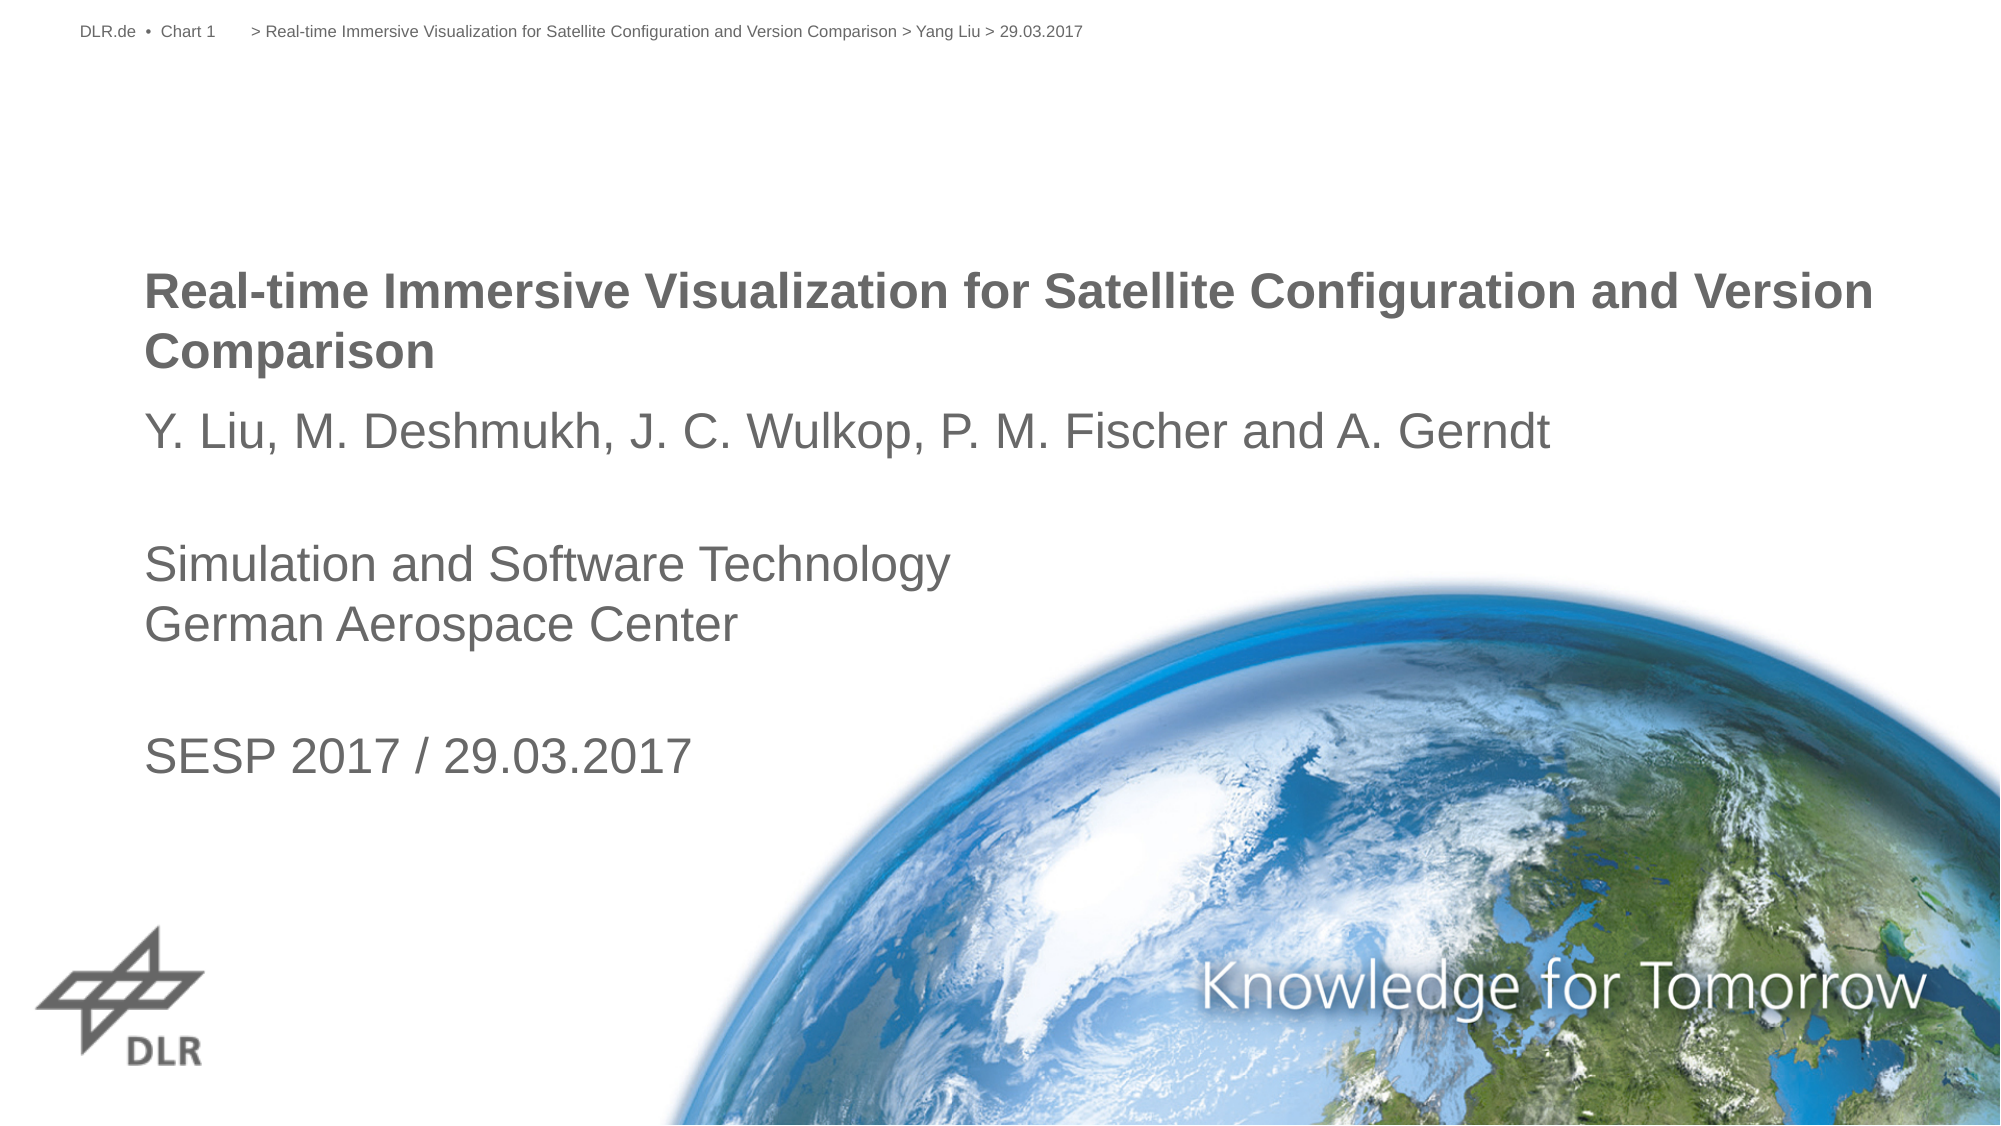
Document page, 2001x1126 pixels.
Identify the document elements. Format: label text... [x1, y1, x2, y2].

picture [0, 0, 2000, 1125]
slide_number DLR.de • Chart 1 [79, 20, 251, 45]
footer > Real-time Immersive Visualization for Satellite Configuration and Version Comparison > Yang Liu > 29.03.2017 [251, 20, 1921, 45]
subtitle Y. Liu, M. Deshmukh, J. C. Wulkop, P. M. Fischer and A. Gerndt Simulation and Software Technology German Aerospace Center SESP 2017 / 29.03.2017 [144, 398, 1927, 588]
title Real-time Immersive Visualization for Satellite Configuration and Version Comparison [144, 258, 1927, 380]
